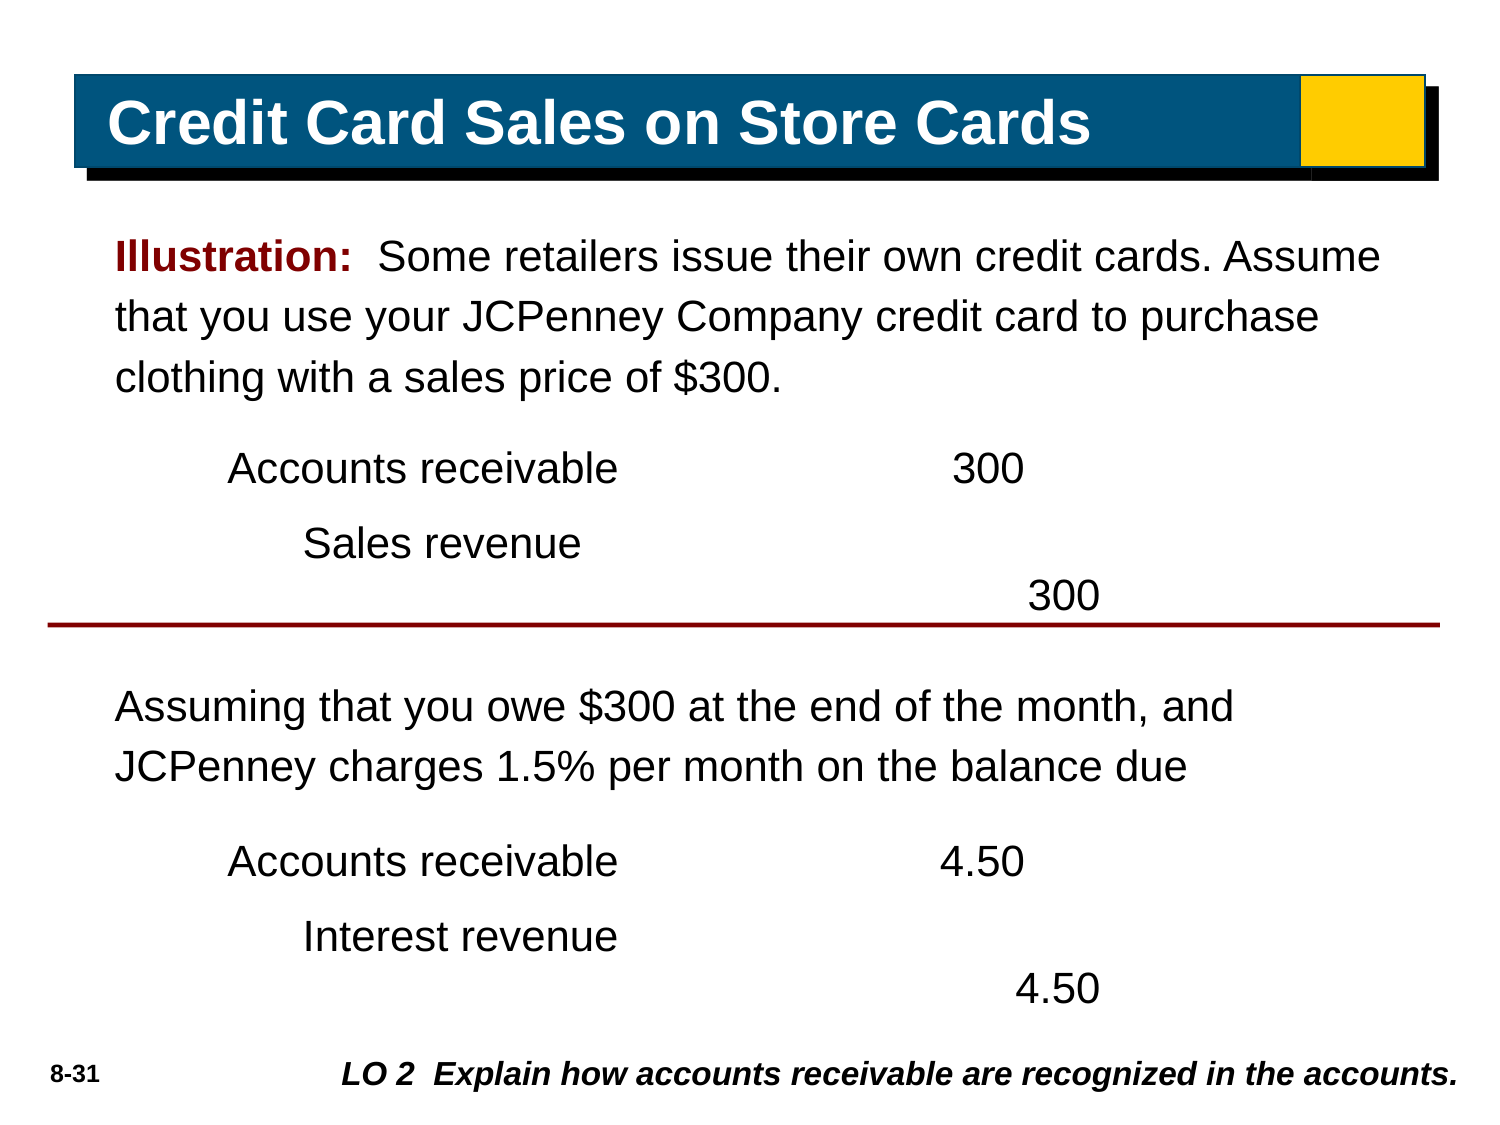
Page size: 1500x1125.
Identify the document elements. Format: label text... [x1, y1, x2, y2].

text_box Accounts receivable 300 [212, 432, 1288, 500]
text_box [1299, 75, 1425, 167]
text_box Illustration: Some retailers issue their own credit cards. Assume that you use your JCPenney Company credit card to purchase clothing with a sales price of $300. [99, 212, 1425, 409]
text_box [99, 661, 1451, 968]
title Credit Card Sales on Store Cards [75, 75, 1299, 167]
text_box LO 2 Explain how accounts receivable are recognized in the accounts. [274, 1044, 1475, 1100]
text_box Sales revenue 300 [212, 507, 1288, 627]
